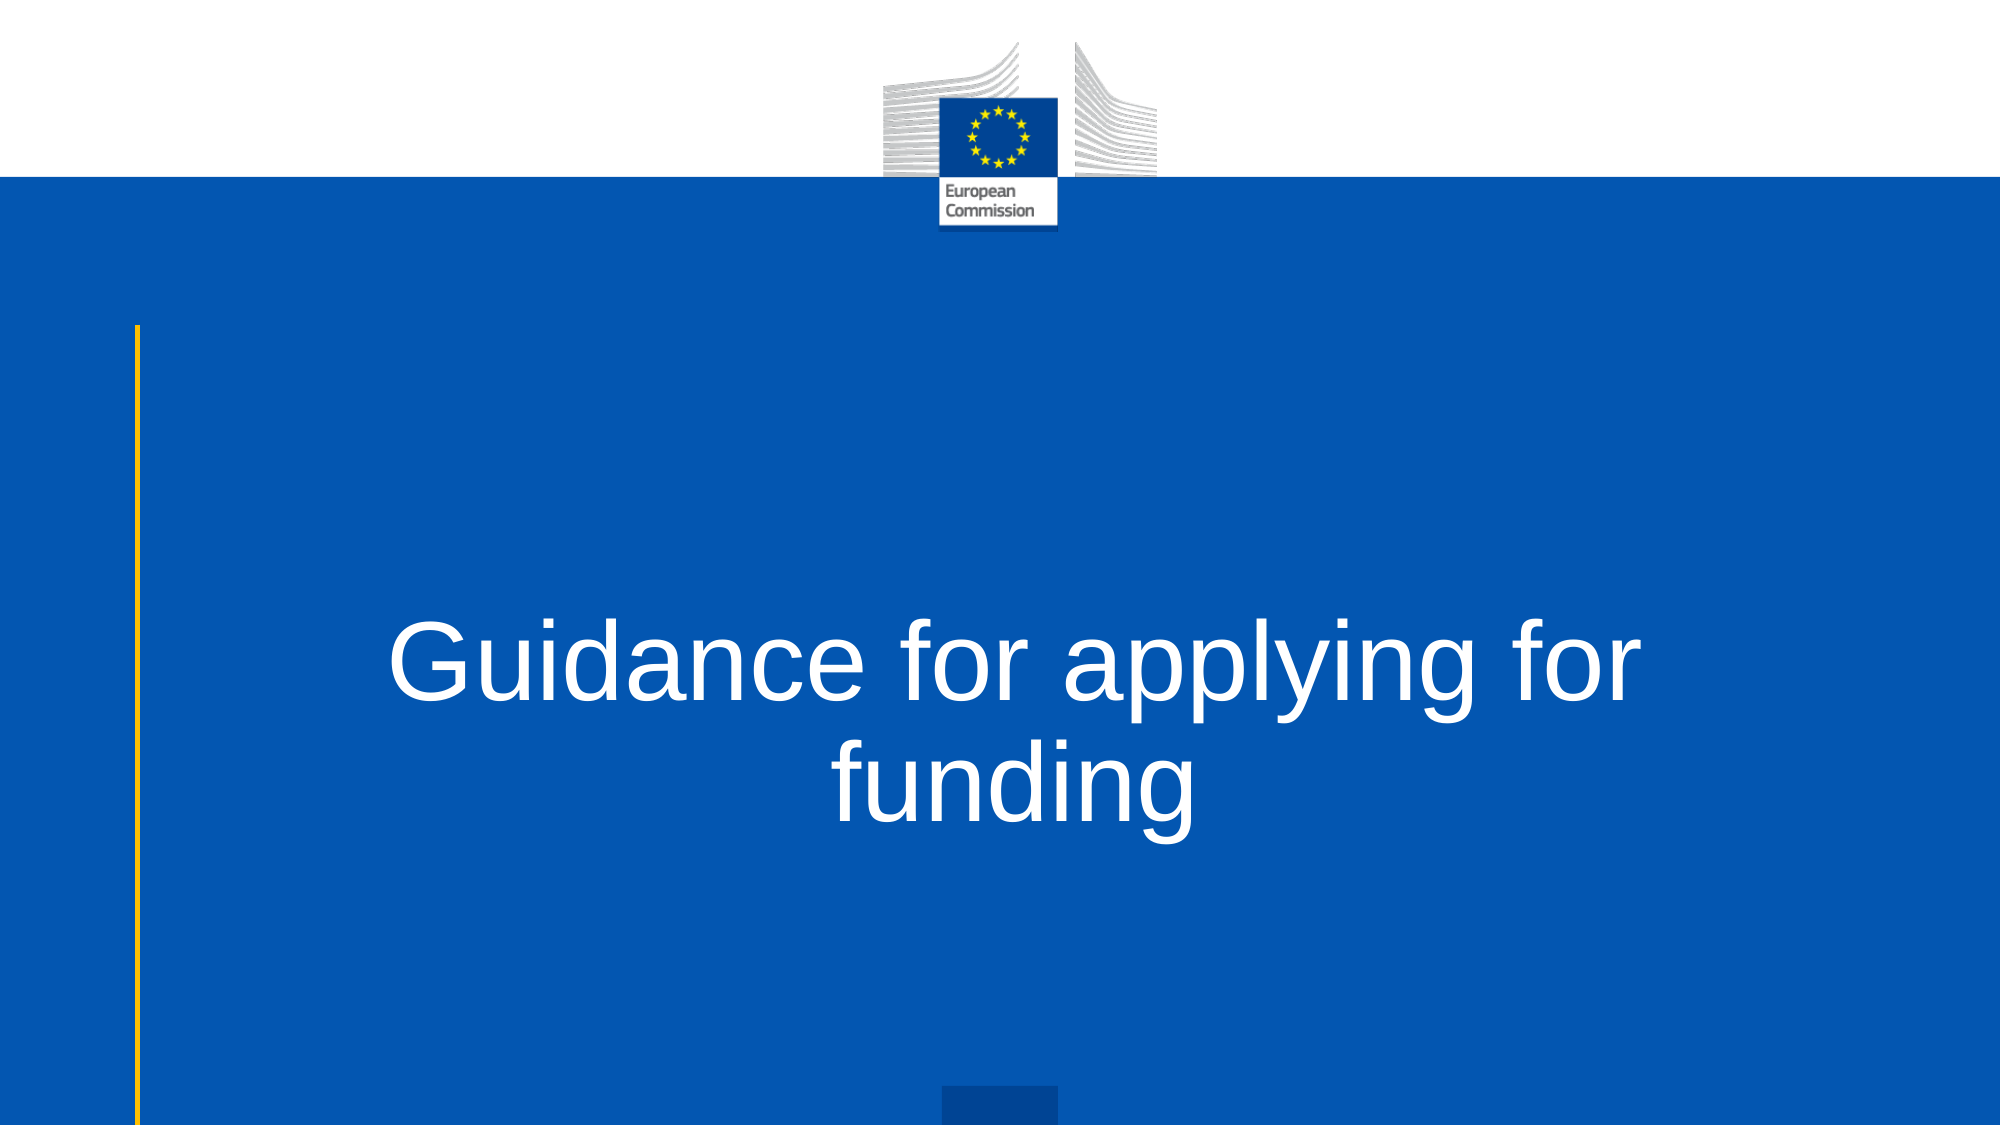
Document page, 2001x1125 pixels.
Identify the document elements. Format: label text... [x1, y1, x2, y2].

picture [883, 42, 1157, 232]
title Guidance for applying for funding [275, 595, 1754, 873]
